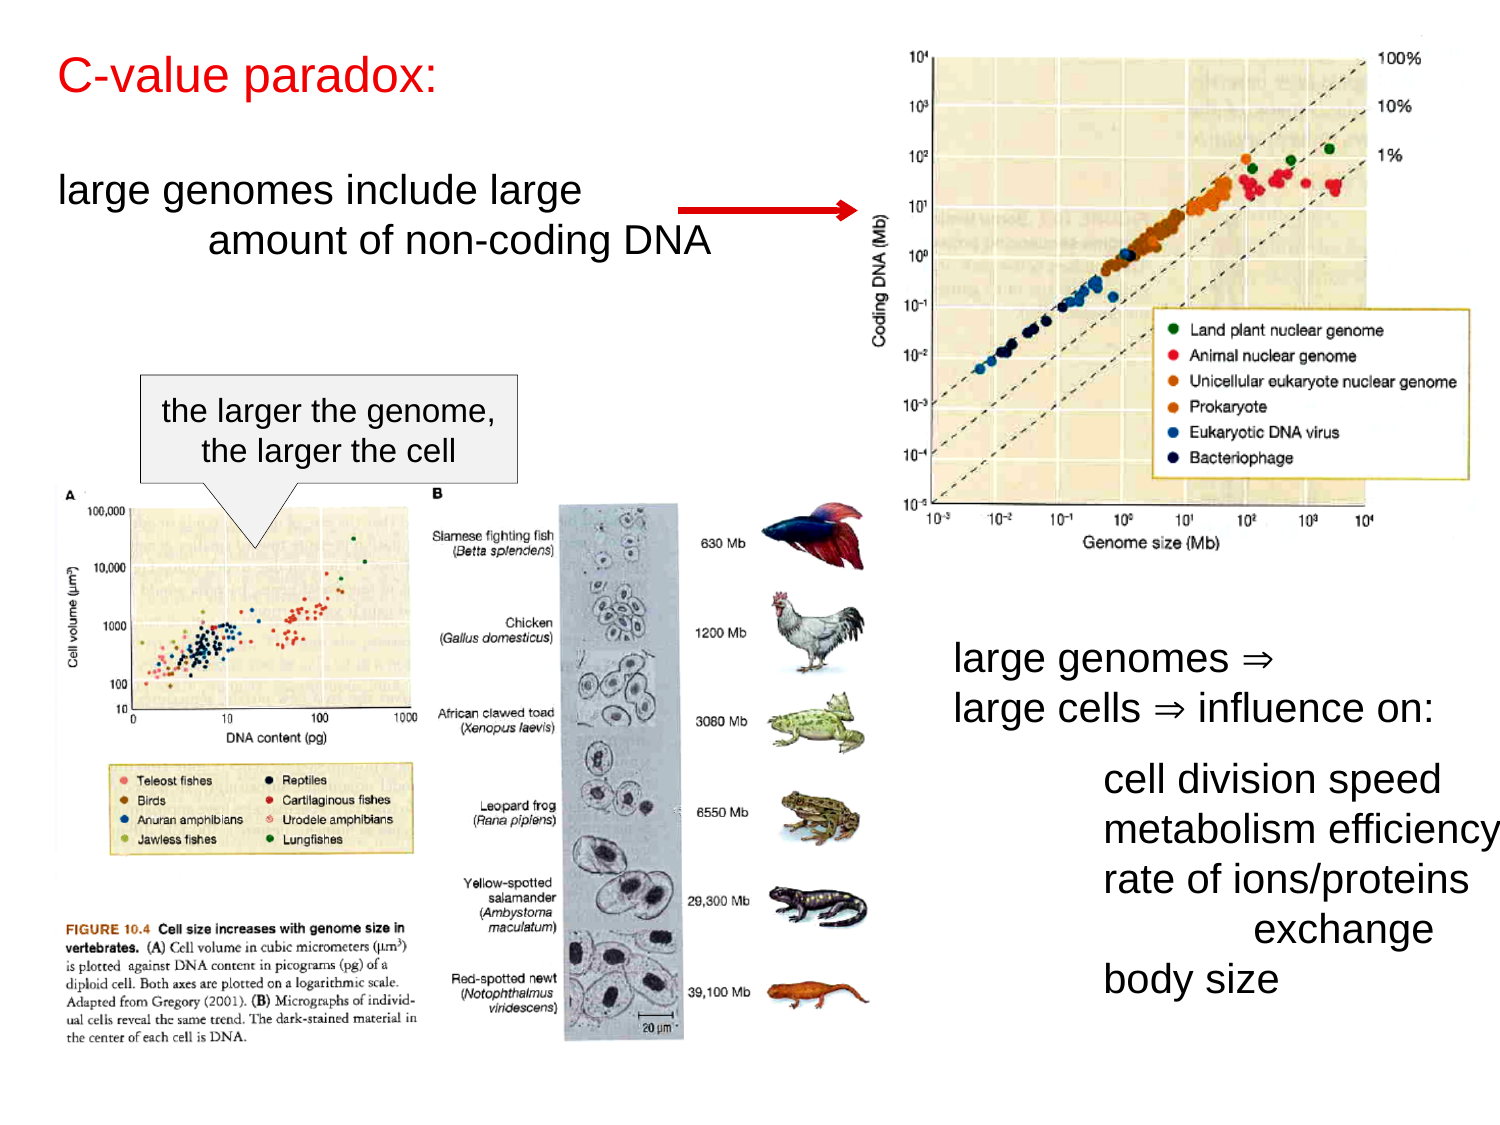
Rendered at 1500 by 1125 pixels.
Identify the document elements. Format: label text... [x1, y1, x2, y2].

text_box large genomes  large cells  influence on: cell division speed metabolism efficiency rate of ions/proteins exchange body size [938, 623, 1500, 1010]
text_box the larger the genome, the larger the cell [140, 375, 518, 481]
picture [54, 35, 1478, 1048]
text_box C-value paradox: large genomes include large amount of non-coding DNA [43, 35, 727, 271]
